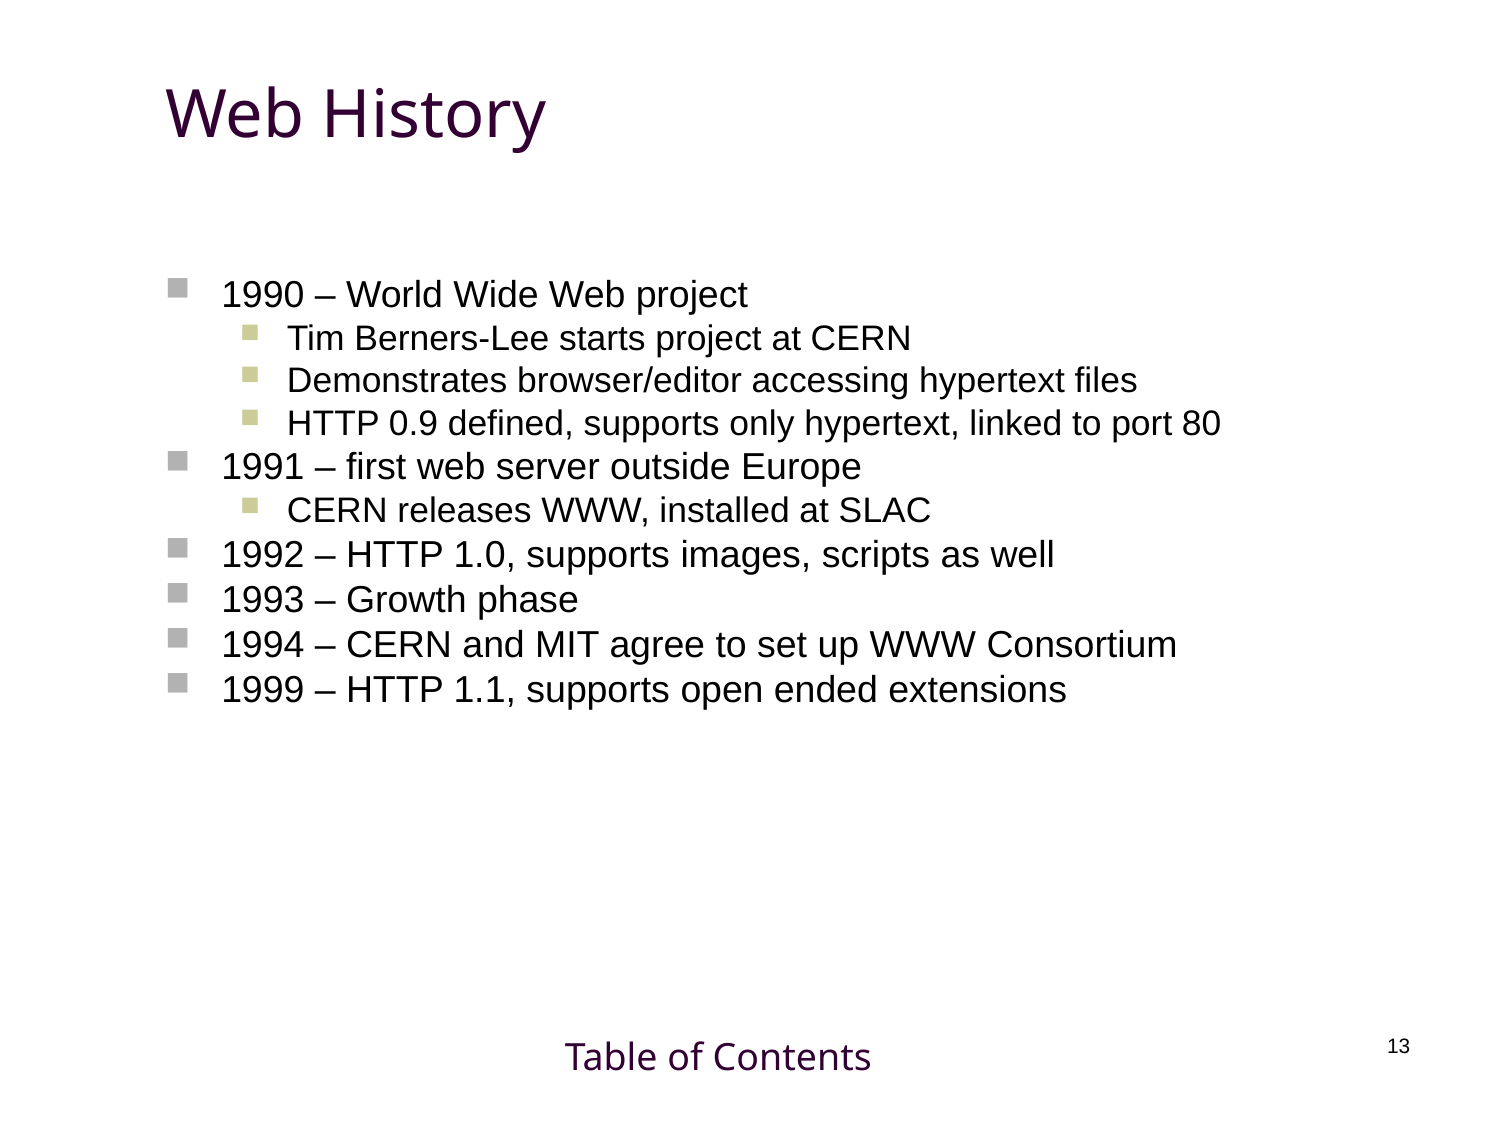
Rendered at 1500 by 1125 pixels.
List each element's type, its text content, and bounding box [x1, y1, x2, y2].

slide_number 13 [1112, 1024, 1426, 1101]
title Web History [150, 45, 1425, 175]
list 1990 – World Wide Web project Tim Berners-Lee starts project at CERN Demonstrates browser/editor accessing hypertext files HTTP 0.9 defined, supports only hypertext, linked to port 80 1991 – first web server outside Europe CERN releases WWW, installed at SLAC 1992 – HTTP 1.0, supports images, scripts as well 1993 – Growth phase 1994 – CERN and MIT agree to set up WWW Consortium 1999 – HTTP 1.1, supports open ended extensions [150, 262, 1425, 1006]
footer Table of Contents [549, 1024, 1038, 1101]
